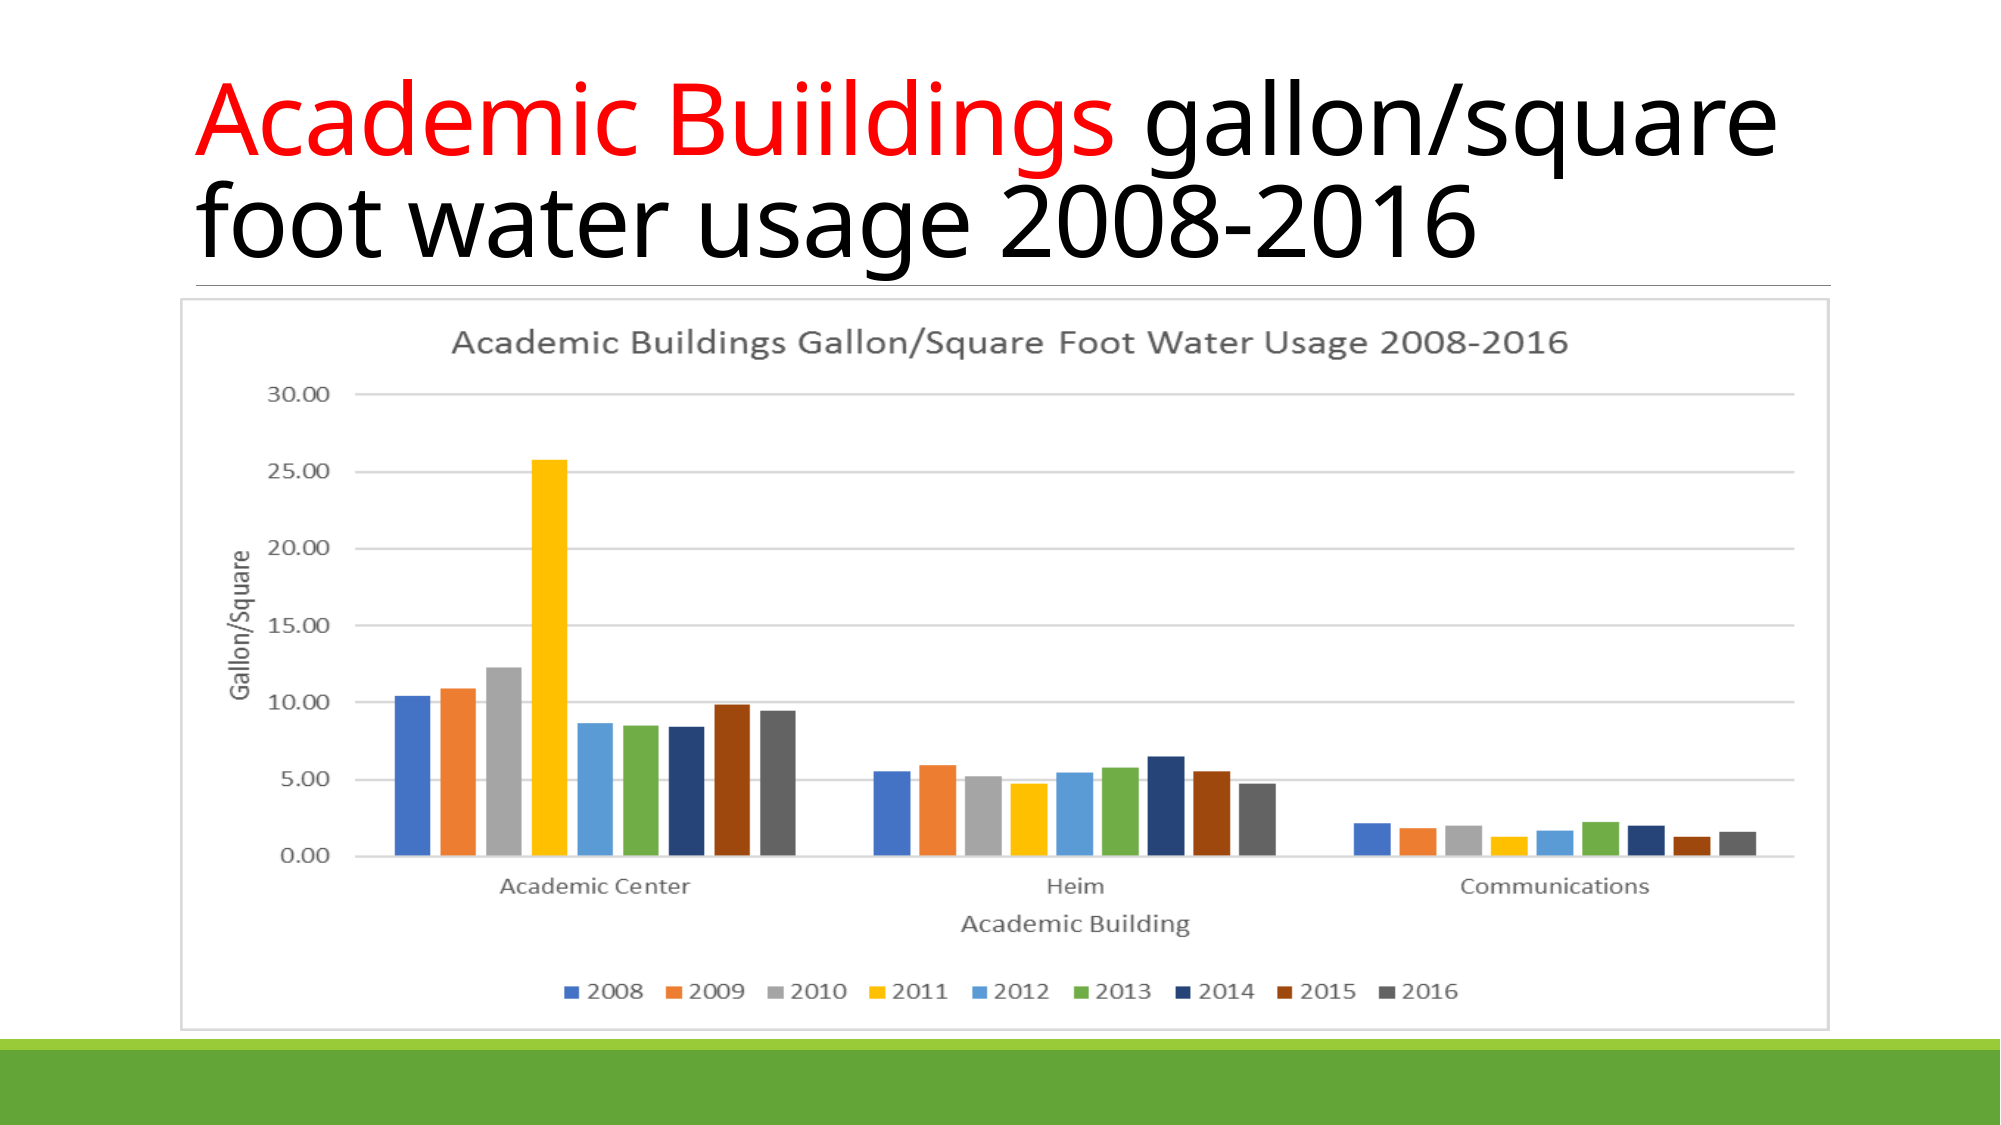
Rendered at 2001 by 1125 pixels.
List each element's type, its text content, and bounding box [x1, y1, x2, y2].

title Academic Buiildings gallon/square foot water usage 2008-2016 [180, 47, 1830, 285]
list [179, 297, 1831, 1032]
